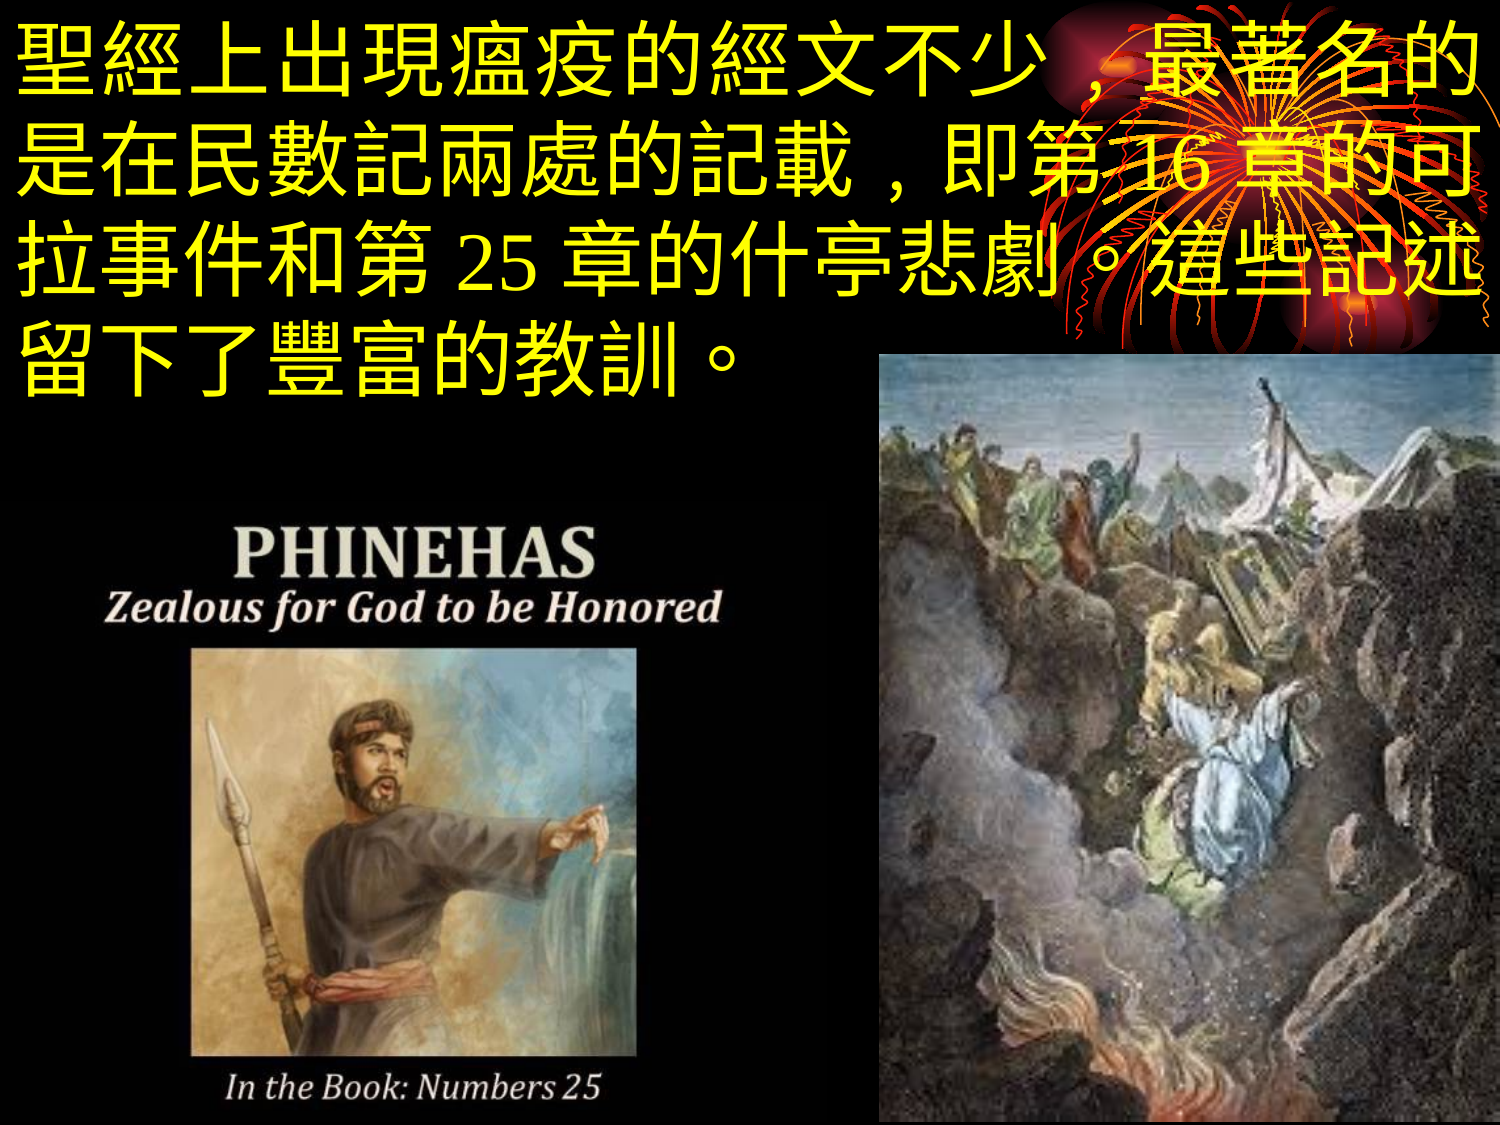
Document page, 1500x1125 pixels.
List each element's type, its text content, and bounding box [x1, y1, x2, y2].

text_box 聖經上出現瘟疫的經文不少﹐最著名的是在民數記兩處的記載﹐即第16章的可拉事件和第25章的什亭悲劇。這些記述留下了豐富的教訓。 [0, 0, 1500, 415]
picture [879, 354, 1500, 1122]
picture [0, 501, 827, 1123]
